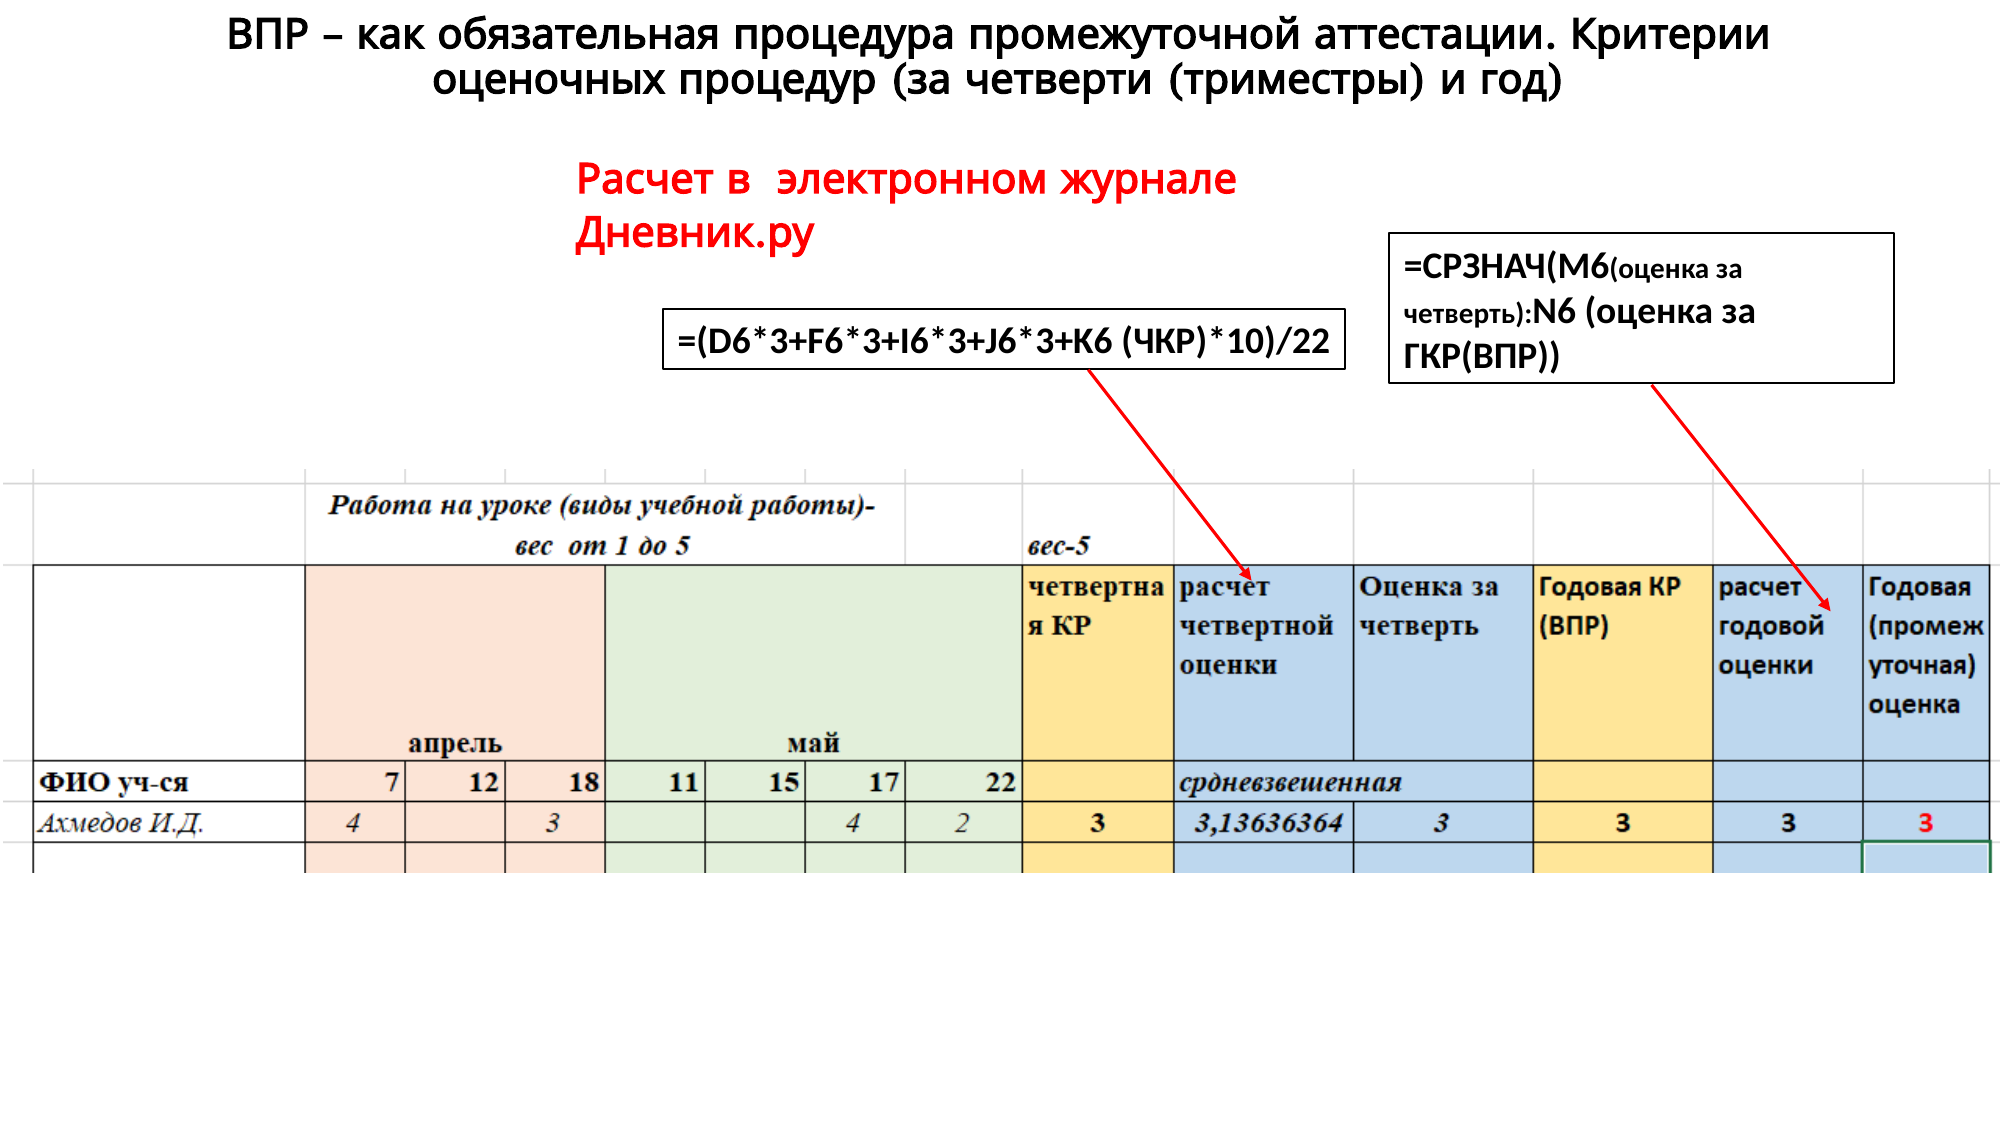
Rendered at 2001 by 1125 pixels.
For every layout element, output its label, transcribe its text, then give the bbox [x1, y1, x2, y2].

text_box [1651, 384, 1831, 612]
text_box =СРЗНАЧ(M6(оценка за четверть):N6 (оценка за ГКР(ВПР)) [1389, 233, 1894, 384]
title ВПР – как обязательная процедура промежуточной аттестации. Критерии оценочных процедур (за четверти (триместры) и год) [135, 37, 1861, 128]
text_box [1088, 369, 1252, 581]
picture [3, 469, 2000, 873]
text_box =(D6*3+F6*3+I6*3+J6*3+K6 (ЧКР)*10)/22 [662, 309, 1345, 369]
text_box Расчет в электронном журнале Дневник.ру [561, 140, 1457, 263]
